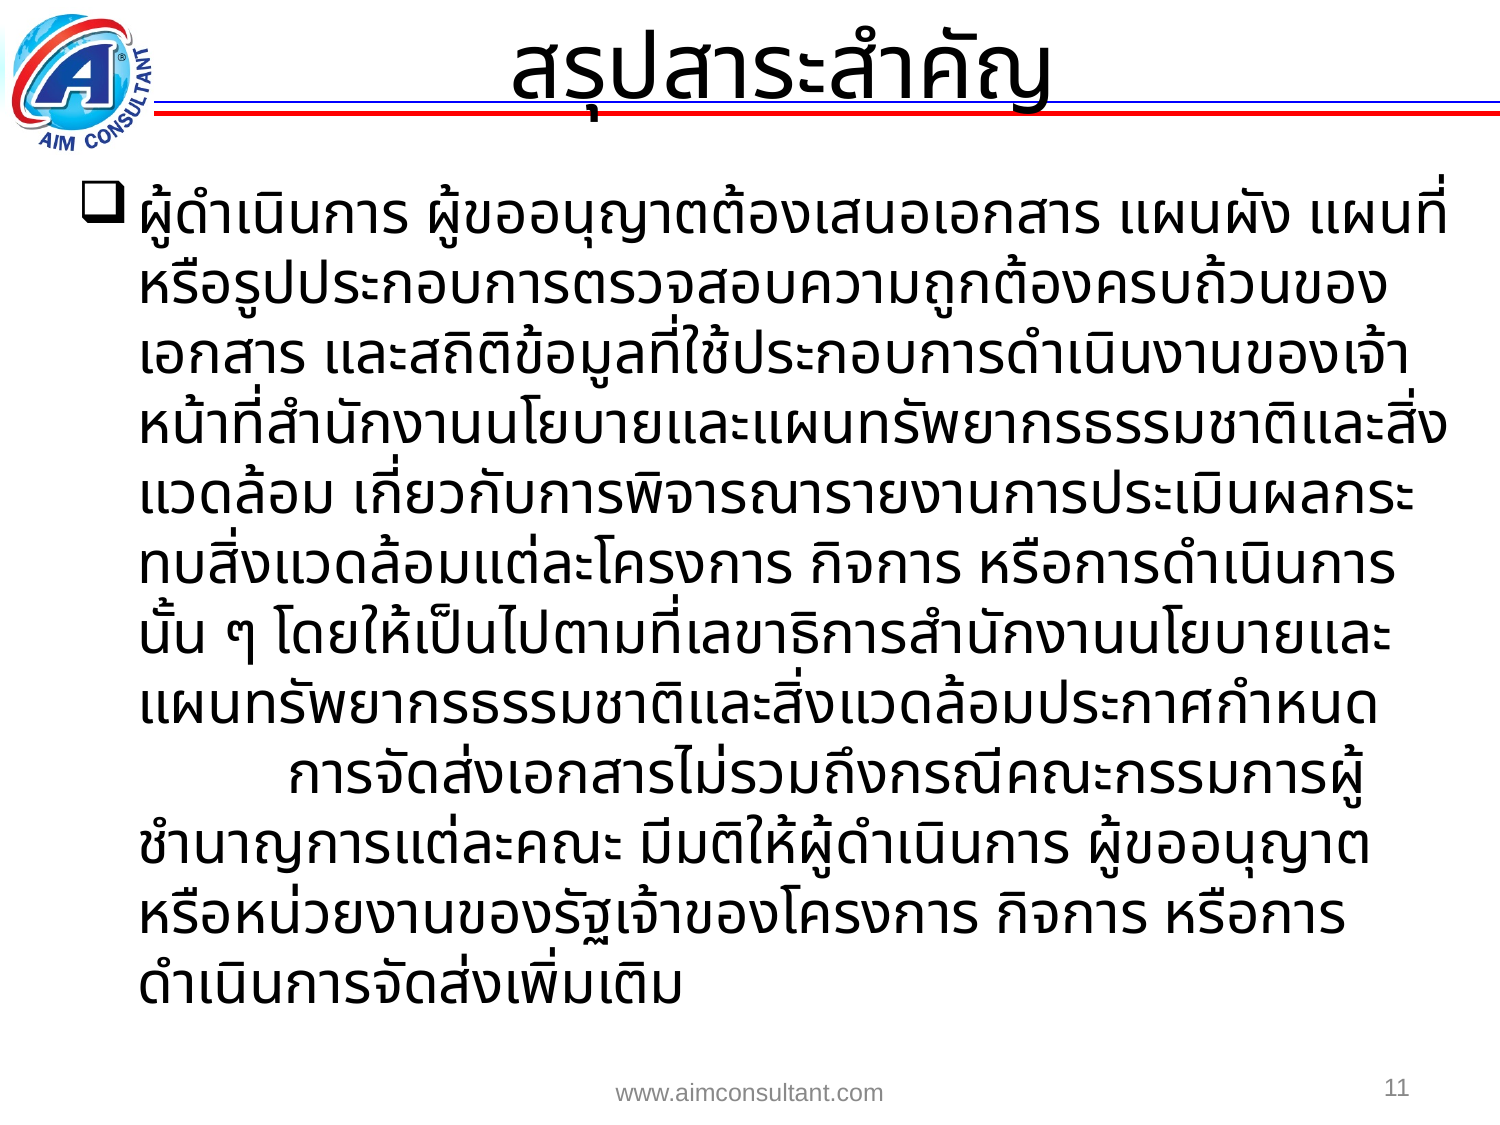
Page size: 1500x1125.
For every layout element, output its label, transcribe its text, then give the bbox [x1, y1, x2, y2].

slide_number 11 [1074, 1093, 1425, 1117]
picture [5, 7, 154, 155]
text_box ผู้ดำเนินการ ผู้ขออนุญาตต้องเสนอเอกสาร แผนผัง แผนที่ หรือรูปประกอบการตรวจสอบความถูกต้องครบถ้วนของเอกสาร และสถิติข้อมูลที่ใช้ประกอบการดำเนินงานของเจ้าหน้าที่สำนักงานนโยบายและแผนทรัพยากรธรรมชาติและสิ่งแวดล้อม เกี่ยวกับการพิจารณารายงานการประเมินผลกระทบสิ่งแวดล้อมแต่ละโครงการ กิจการ หรือการดำเนินการนั้น ๆ โดยให้เป็นไปตามที่เลขาธิการสำนักงานนโยบายและแผนทรัพยากรธรรมชาติและสิ่งแวดล้อมประกาศกำหนด การจัดส่งเอกสารไม่รวมถึงกรณีคณะกรรมการผู้ชำนาญการแต่ละคณะ มีมติให้ผู้ดำเนินการ ผู้ขออนุญาต หรือหน่วยงานของรัฐเจ้าของโครงการ กิจการ หรือการดำเนินการจัดส่งเพิ่มเติม [34, 167, 1469, 1093]
footer www.aimconsultant.com [512, 1093, 988, 1122]
text_box สรุปสาระสำคัญ [108, 0, 1459, 129]
